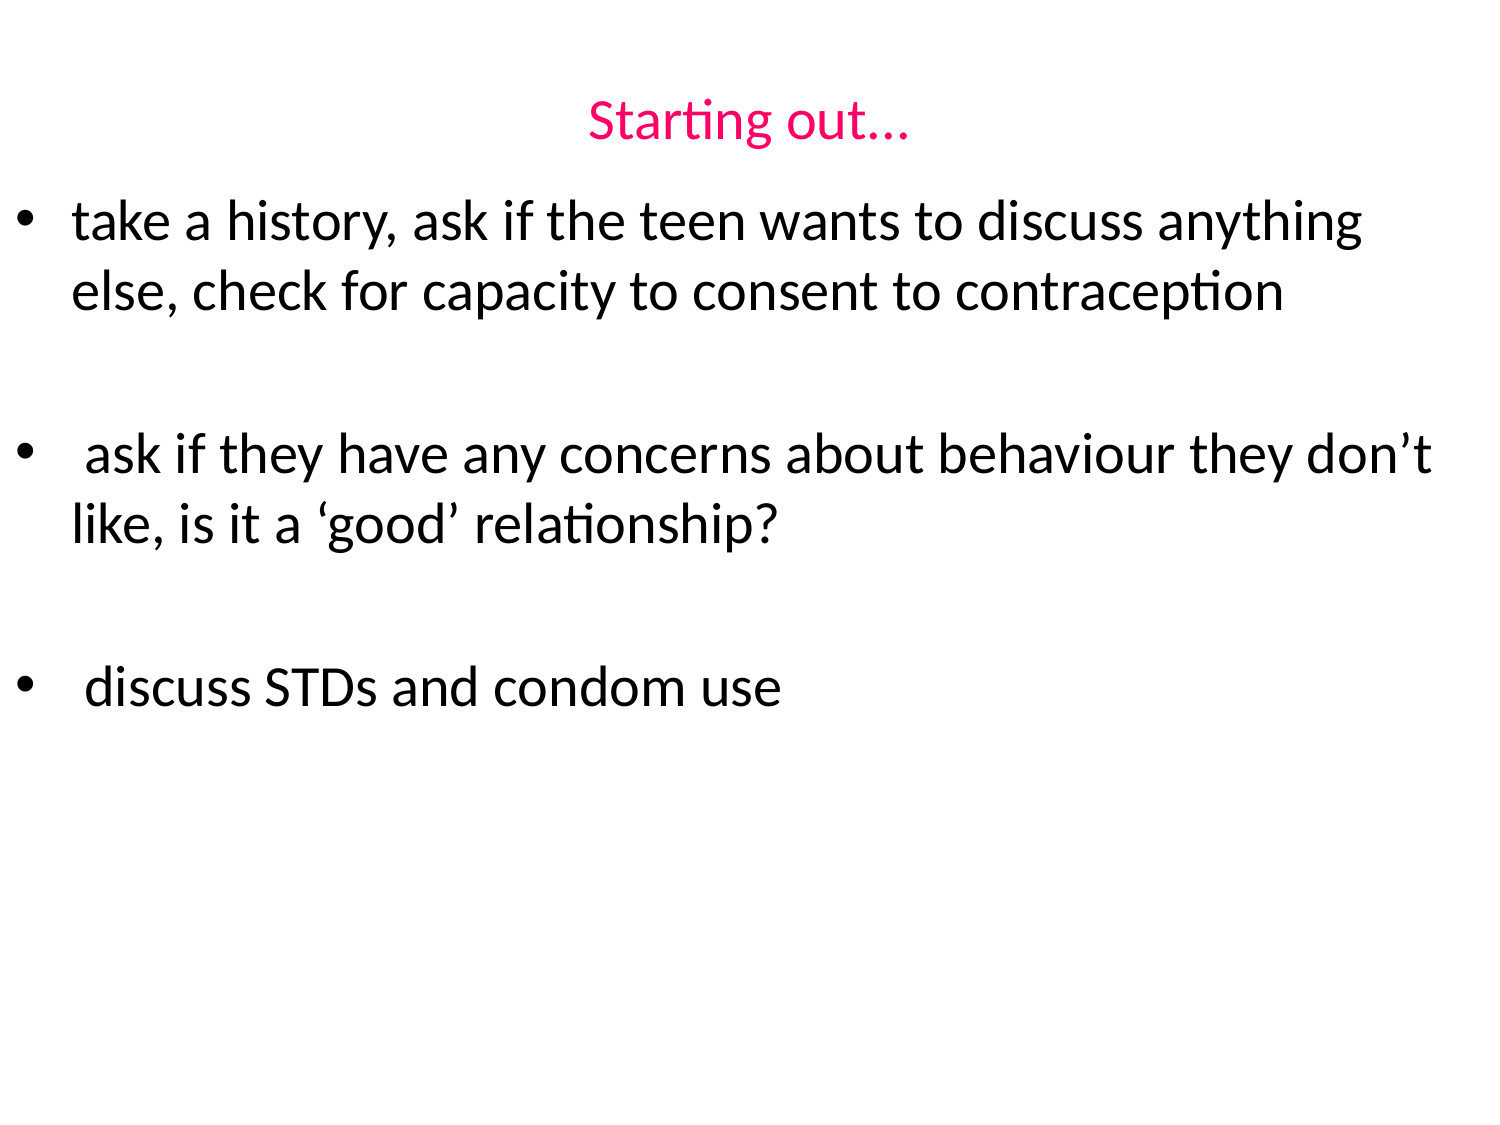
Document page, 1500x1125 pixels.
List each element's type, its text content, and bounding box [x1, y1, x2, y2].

list take a history, ask if the teen wants to discuss anything else, check for capacity to consent to contraception ask if they have any concerns about behaviour they don’t like, is it a ‘good’ relationship? discuss STDs and condom use [0, 174, 1500, 1125]
title Starting out... [75, 45, 1425, 174]
